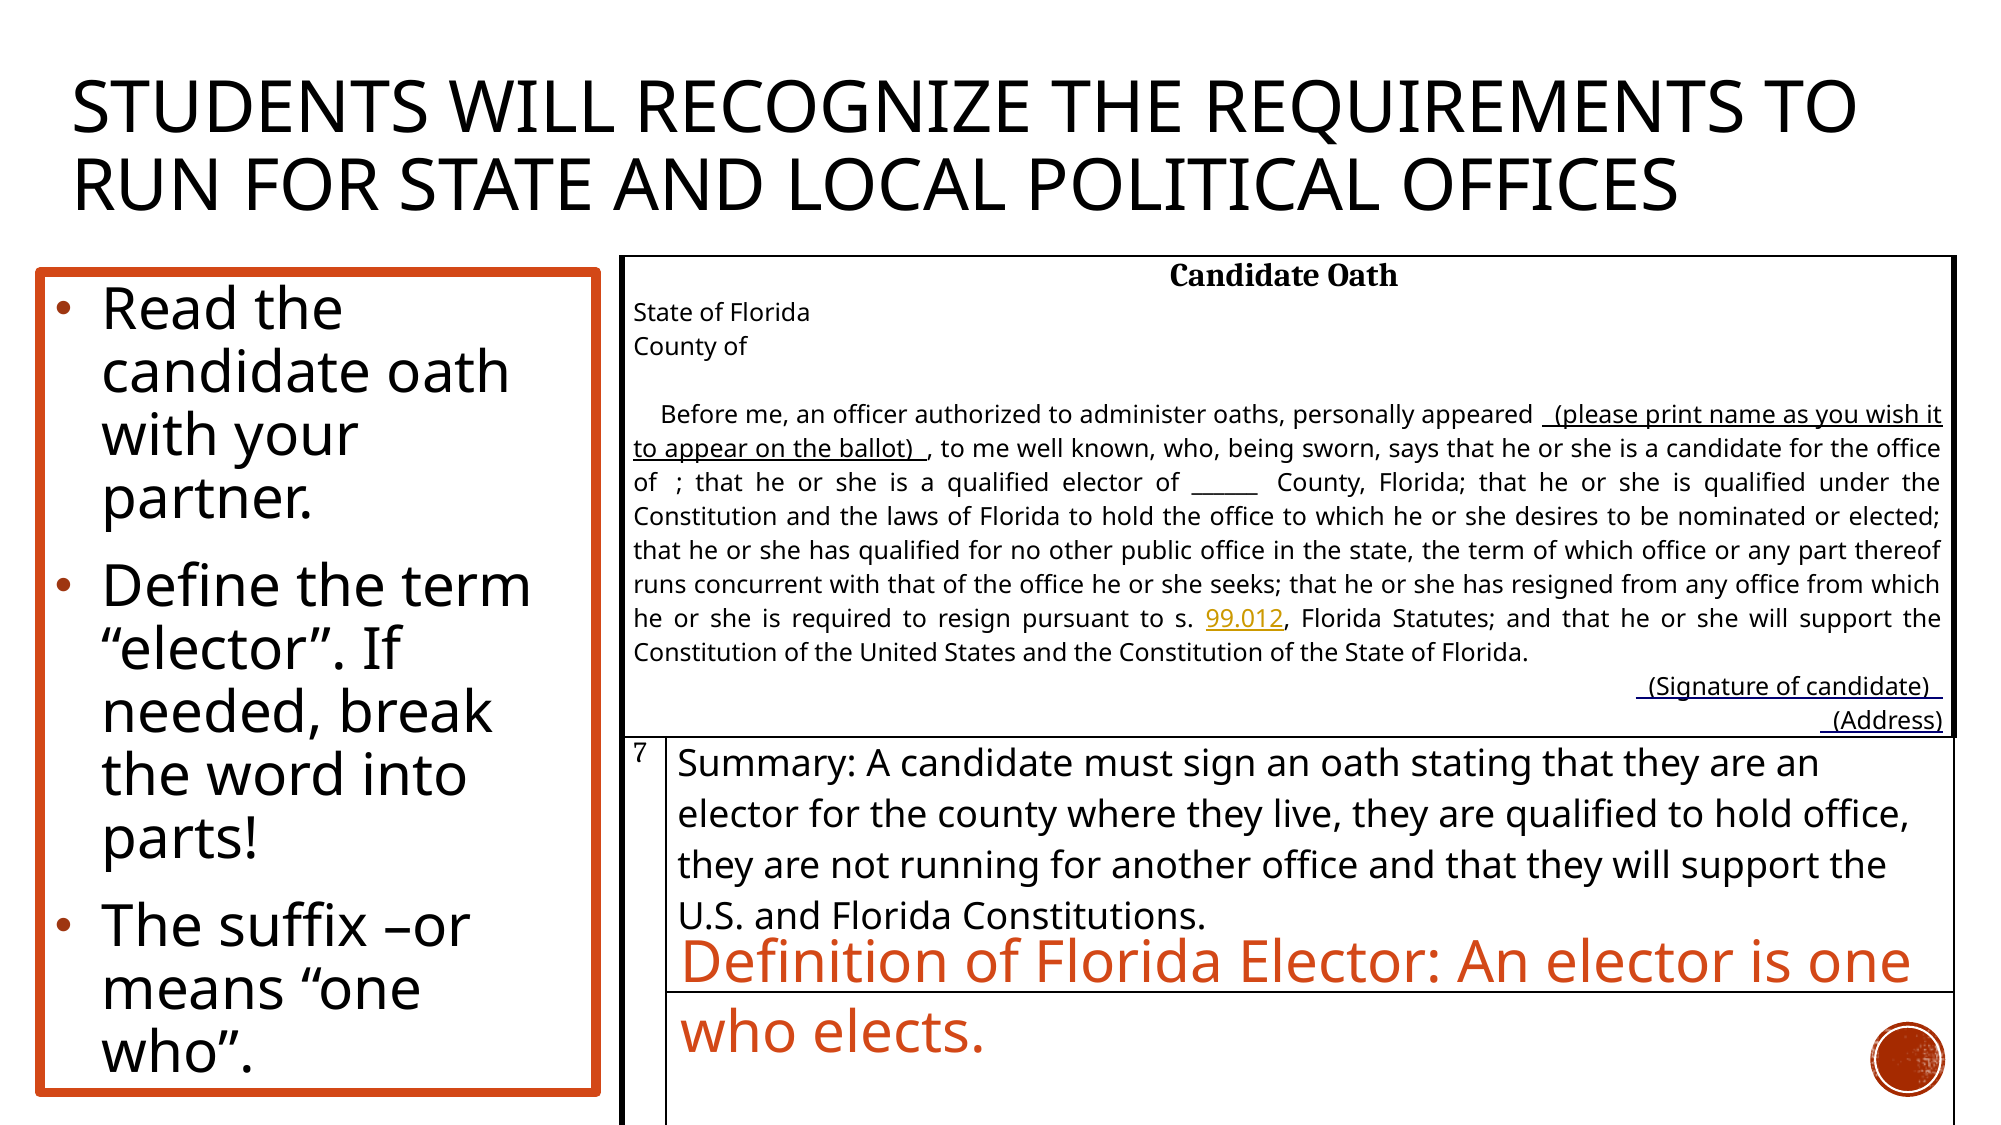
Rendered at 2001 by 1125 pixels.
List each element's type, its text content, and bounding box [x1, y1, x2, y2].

text_box Definition of Florida Elector: An elector is one who elects. [666, 917, 1933, 1117]
title Students will recognize the requirements to run for state and local political offices [55, 59, 1964, 324]
table_cell Summary: A candidate must sign an oath stating that they are an elector for the county where they live, they are qualified to hold office, they are not running for another office and that they will support the U.S. and Florida Constitutions. [667, 738, 1953, 991]
table_cell [667, 993, 1953, 1125]
table_header Candidate Oath State of Florida County of Before me, an officer authorized to administer oaths, personally appeared (please print name as you wish it to appear on the ballot) , to me well known, who, being sworn, says that he or she is a candidate for the office of ; that he or she is a qualified elector of ______ County, Florida; that he or she is qualified under the Constitution and the laws of Florida to hold the office to which he or she desires to be nominated or elected; that he or she has qualified for no other public office in the state, the term of which office or any part thereof runs concurrent with that of the office he or she seeks; that he or she has resigned from any office from which he or she is required to resign pursuant to s. 99.012, Florida Statutes; and that he or she will support the Constitution of the United States and the Constitution of the State of Florida. (Signature of candidate) (Address) [625, 257, 1951, 736]
table_cell 7 [625, 738, 665, 1125]
list Read the candidate oath with your partner. Define the term “elector”. If needed, break the word into parts! The suffix –or means “one who”. [39, 272, 596, 1093]
